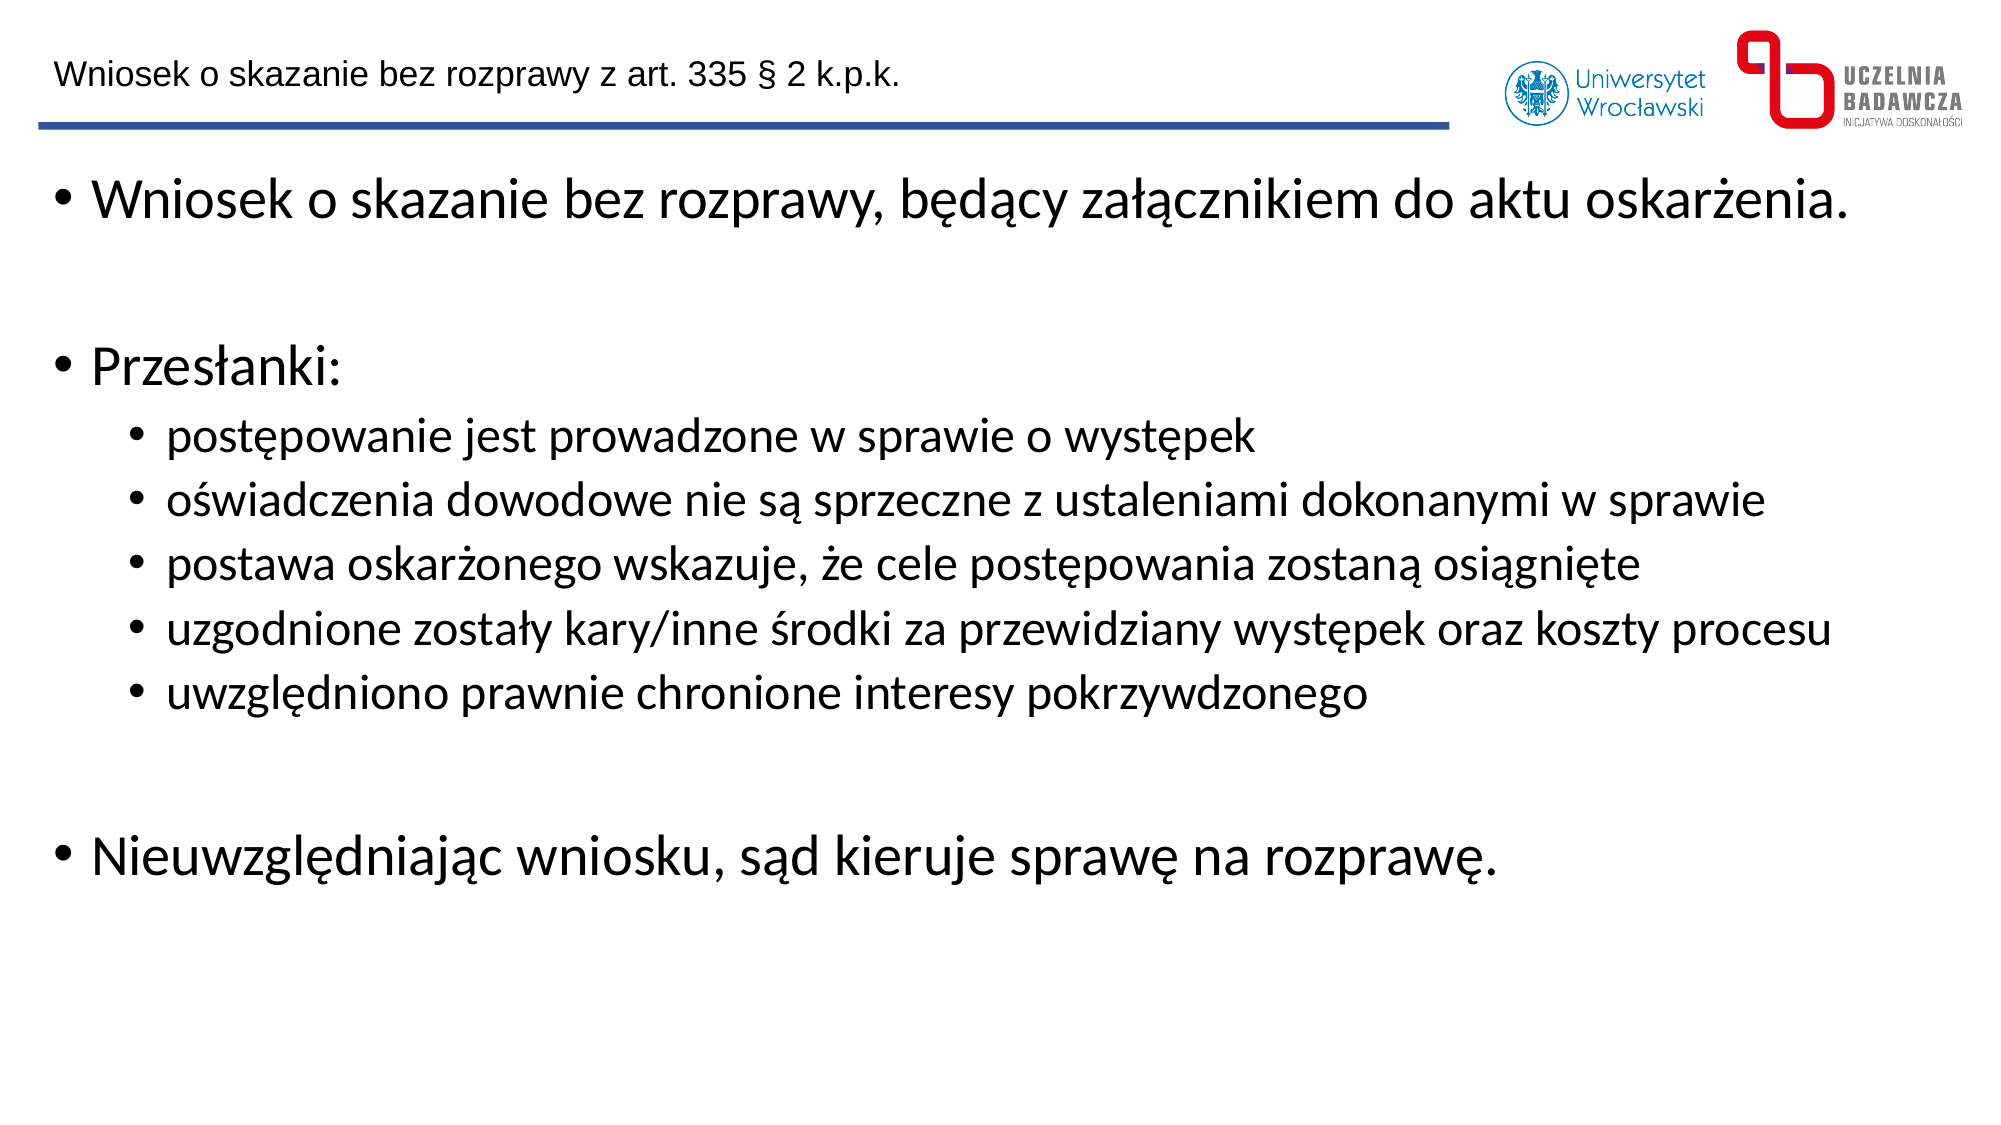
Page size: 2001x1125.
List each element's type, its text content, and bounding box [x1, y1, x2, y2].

list Wniosek o skazanie bez rozprawy, będący załącznikiem do aktu oskarżenia. Przesłanki: postępowanie jest prowadzone w sprawie o występek oświadczenia dowodowe nie są sprzeczne z ustaleniami dokonanymi w sprawie postawa oskarżonego wskazuje, że cele postępowania zostaną osiągnięte uzgodnione zostały kary/inne środki za przewidziany występek oraz koszty procesu uwzględniono prawnie chronione interesy pokrzywdzonego Nieuwzględniając wniosku, sąd kieruje sprawę na rozprawę. [38, 160, 1913, 1077]
picture [1489, 30, 1962, 129]
list Wniosek o skazanie bez rozprawy z art. 335 § 2 k.p.k. [38, 48, 1437, 103]
